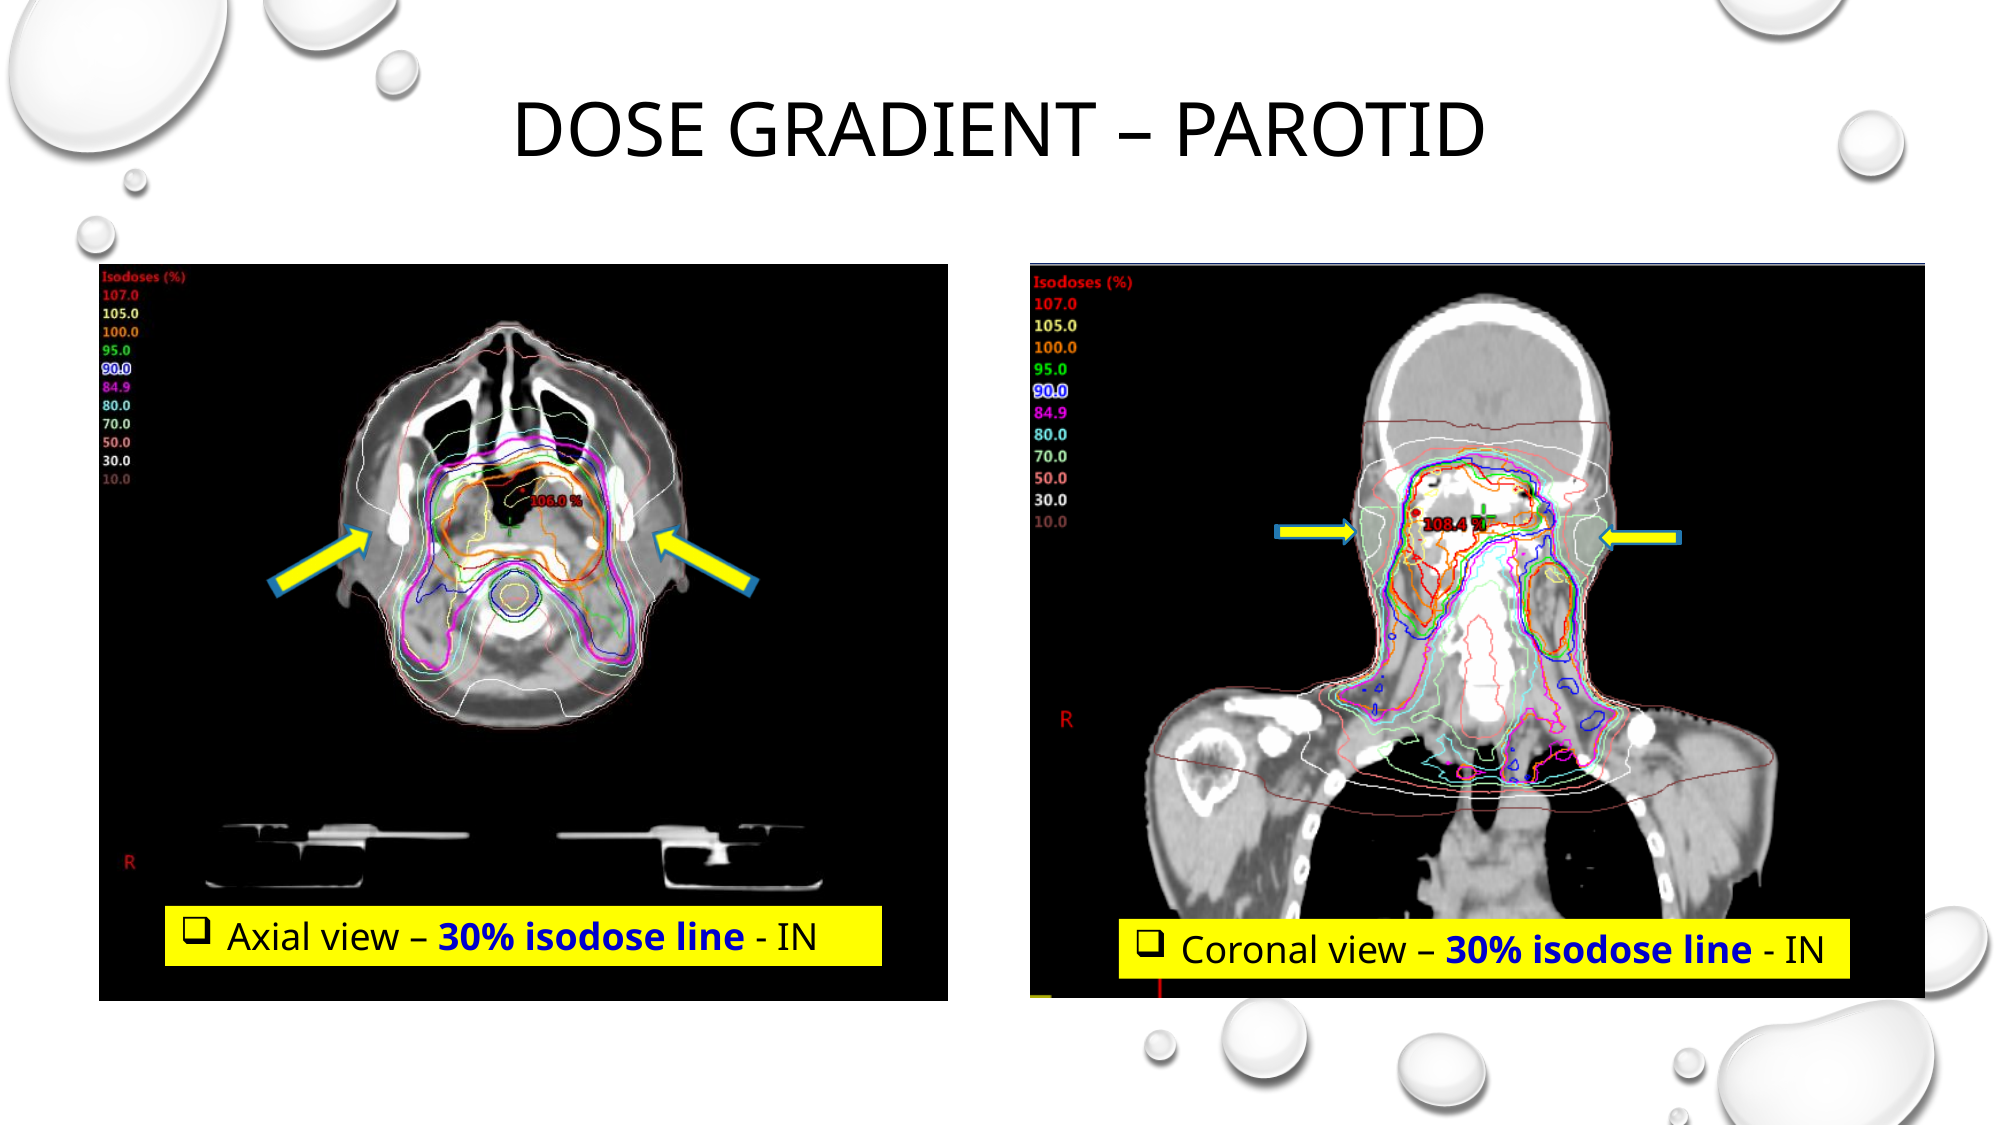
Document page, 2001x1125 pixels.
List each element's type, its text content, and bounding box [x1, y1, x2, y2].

title Dose gradient – parotid [149, 1, 1851, 264]
picture [0, 0, 2000, 1125]
